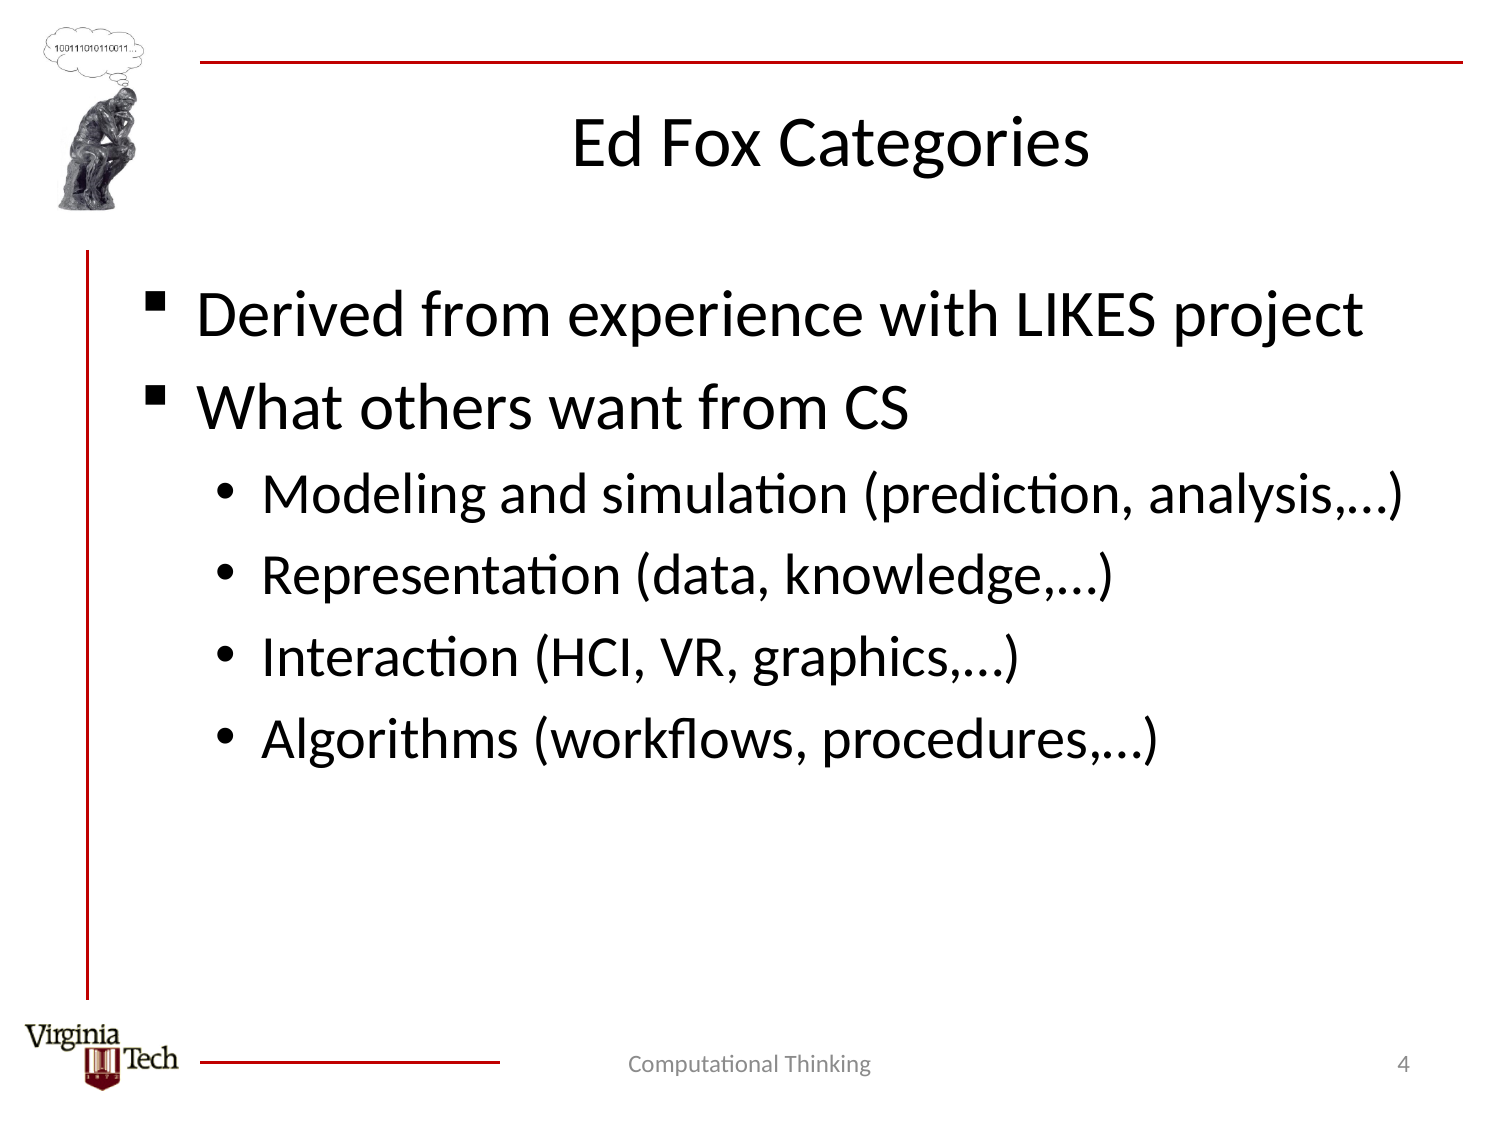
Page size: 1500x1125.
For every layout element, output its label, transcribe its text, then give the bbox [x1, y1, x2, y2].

list Derived from experience with LIKES project What others want from CS Modeling and simulation (prediction, analysis,…) Representation (data, knowledge,…) Interaction (HCI, VR, graphics,…) Algorithms (workflows, procedures,…) [125, 262, 1425, 1005]
slide_number 4 [1074, 1033, 1425, 1093]
title Ed Fox Categories [200, 75, 1463, 200]
footer Computational Thinking [512, 1033, 988, 1093]
picture [24, 1024, 179, 1091]
picture [37, 24, 150, 214]
